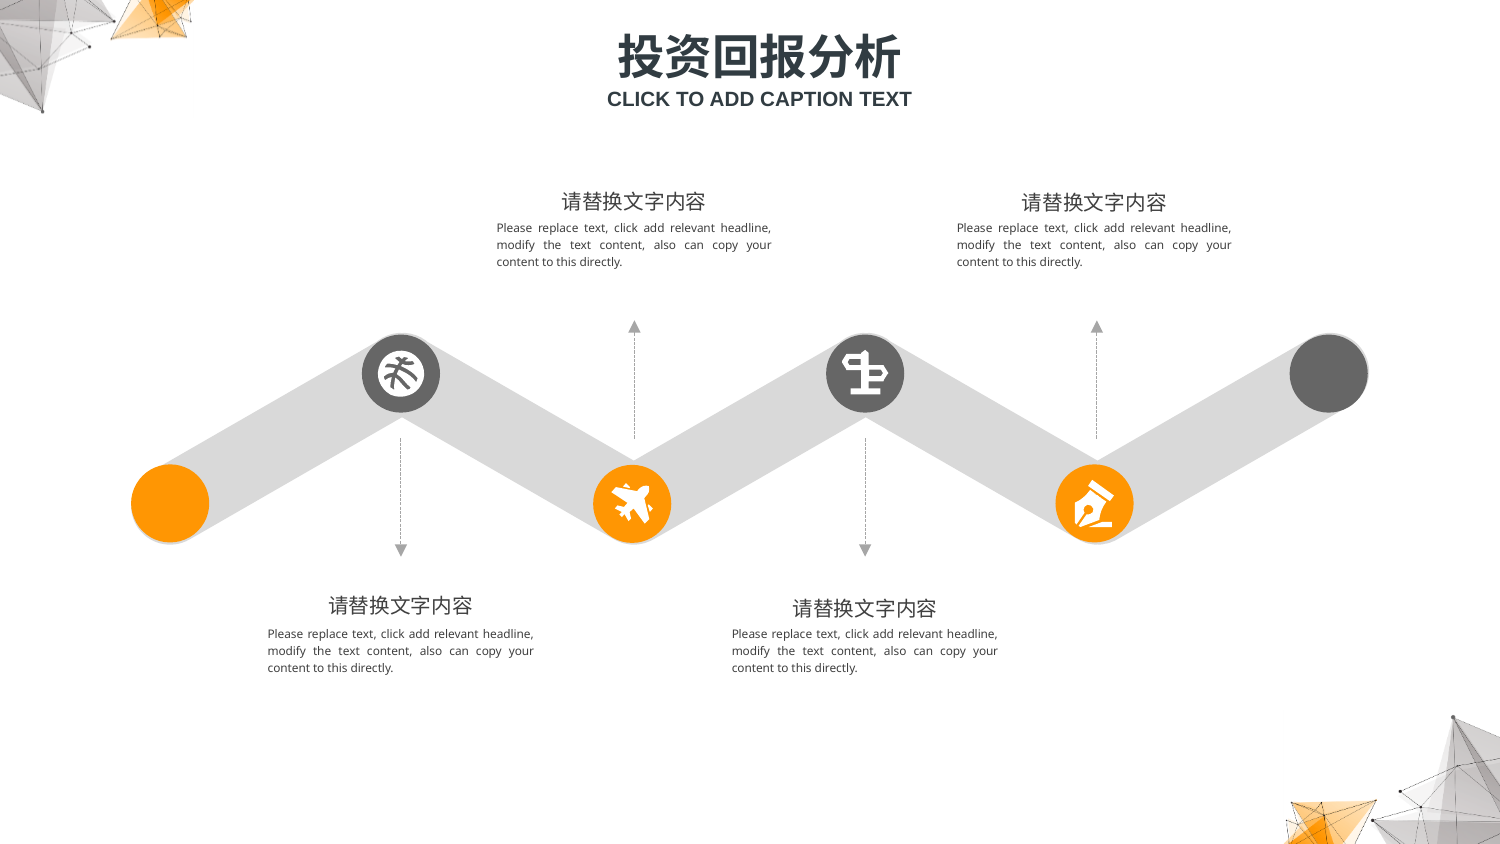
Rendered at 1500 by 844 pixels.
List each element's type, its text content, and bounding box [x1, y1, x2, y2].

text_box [252, 580, 549, 683]
picture [1283, 710, 1500, 844]
text_box CLICK TO ADD CAPTION TEXT [596, 86, 924, 111]
picture [0, 0, 194, 118]
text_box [481, 176, 787, 278]
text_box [717, 583, 1014, 683]
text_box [942, 177, 1247, 278]
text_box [131, 167, 1368, 709]
text_box 投资回报分析 [596, 26, 924, 84]
